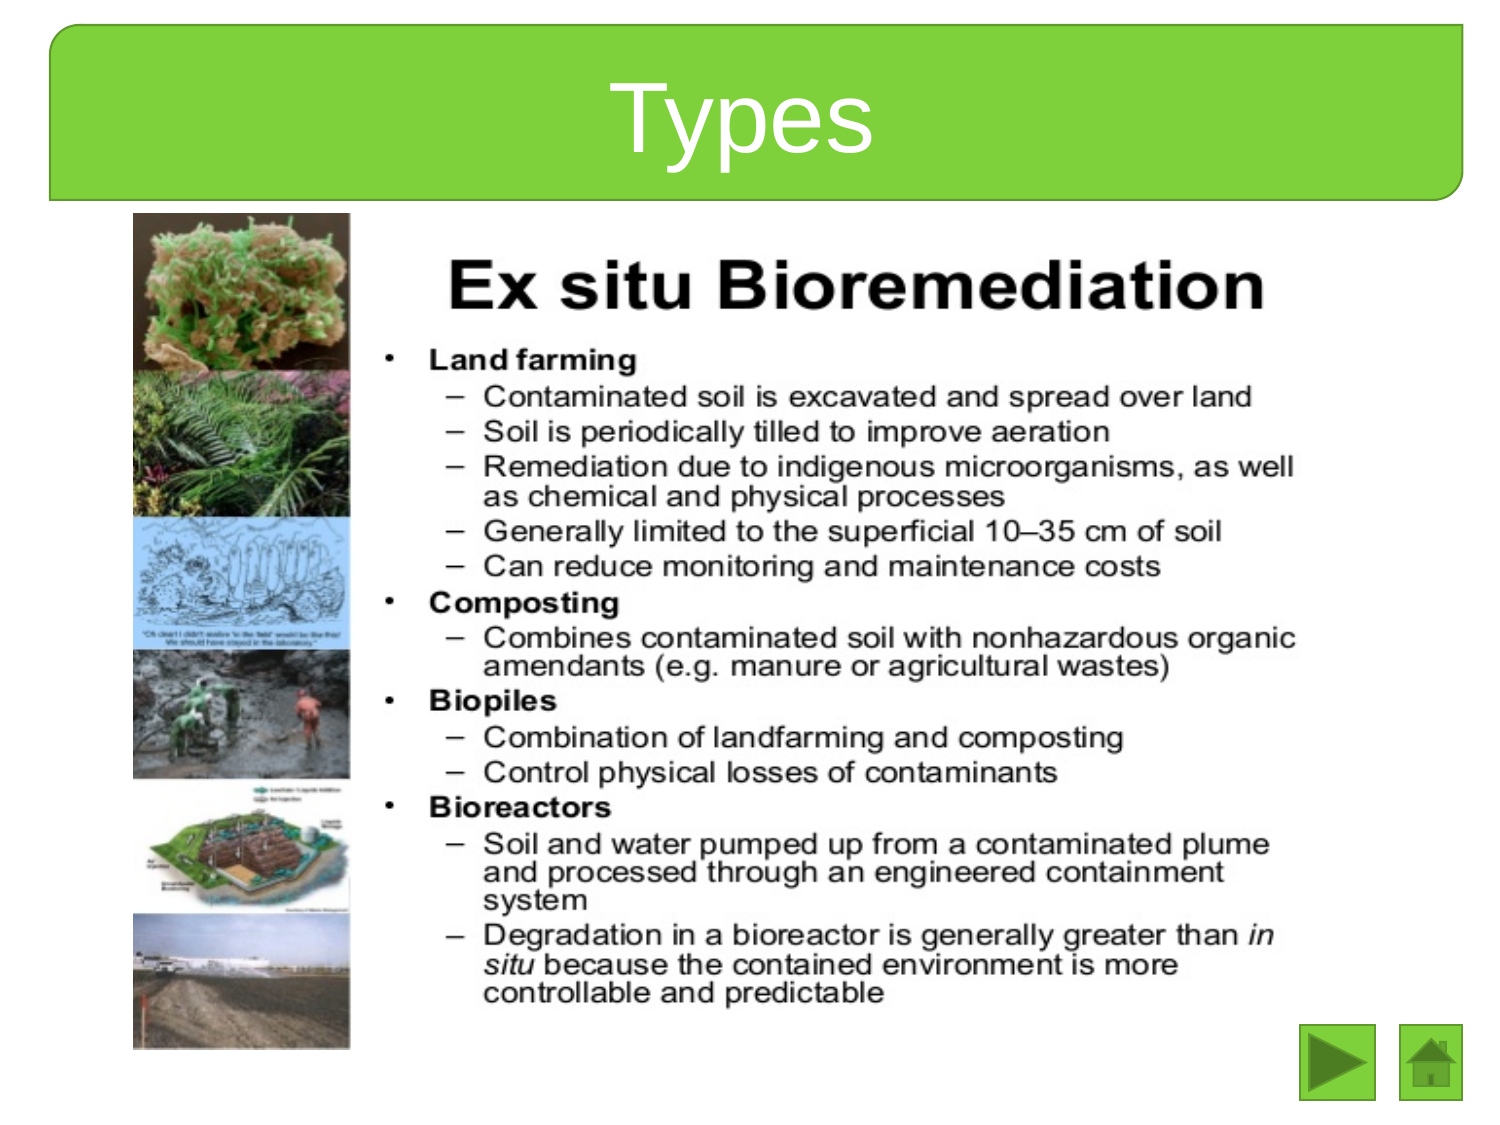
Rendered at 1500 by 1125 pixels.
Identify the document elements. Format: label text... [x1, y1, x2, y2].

text_box [1299, 1050, 1376, 1101]
text_box Types [48, 23, 1464, 201]
text_box [1399, 1024, 1463, 1101]
picture [133, 213, 1376, 1050]
